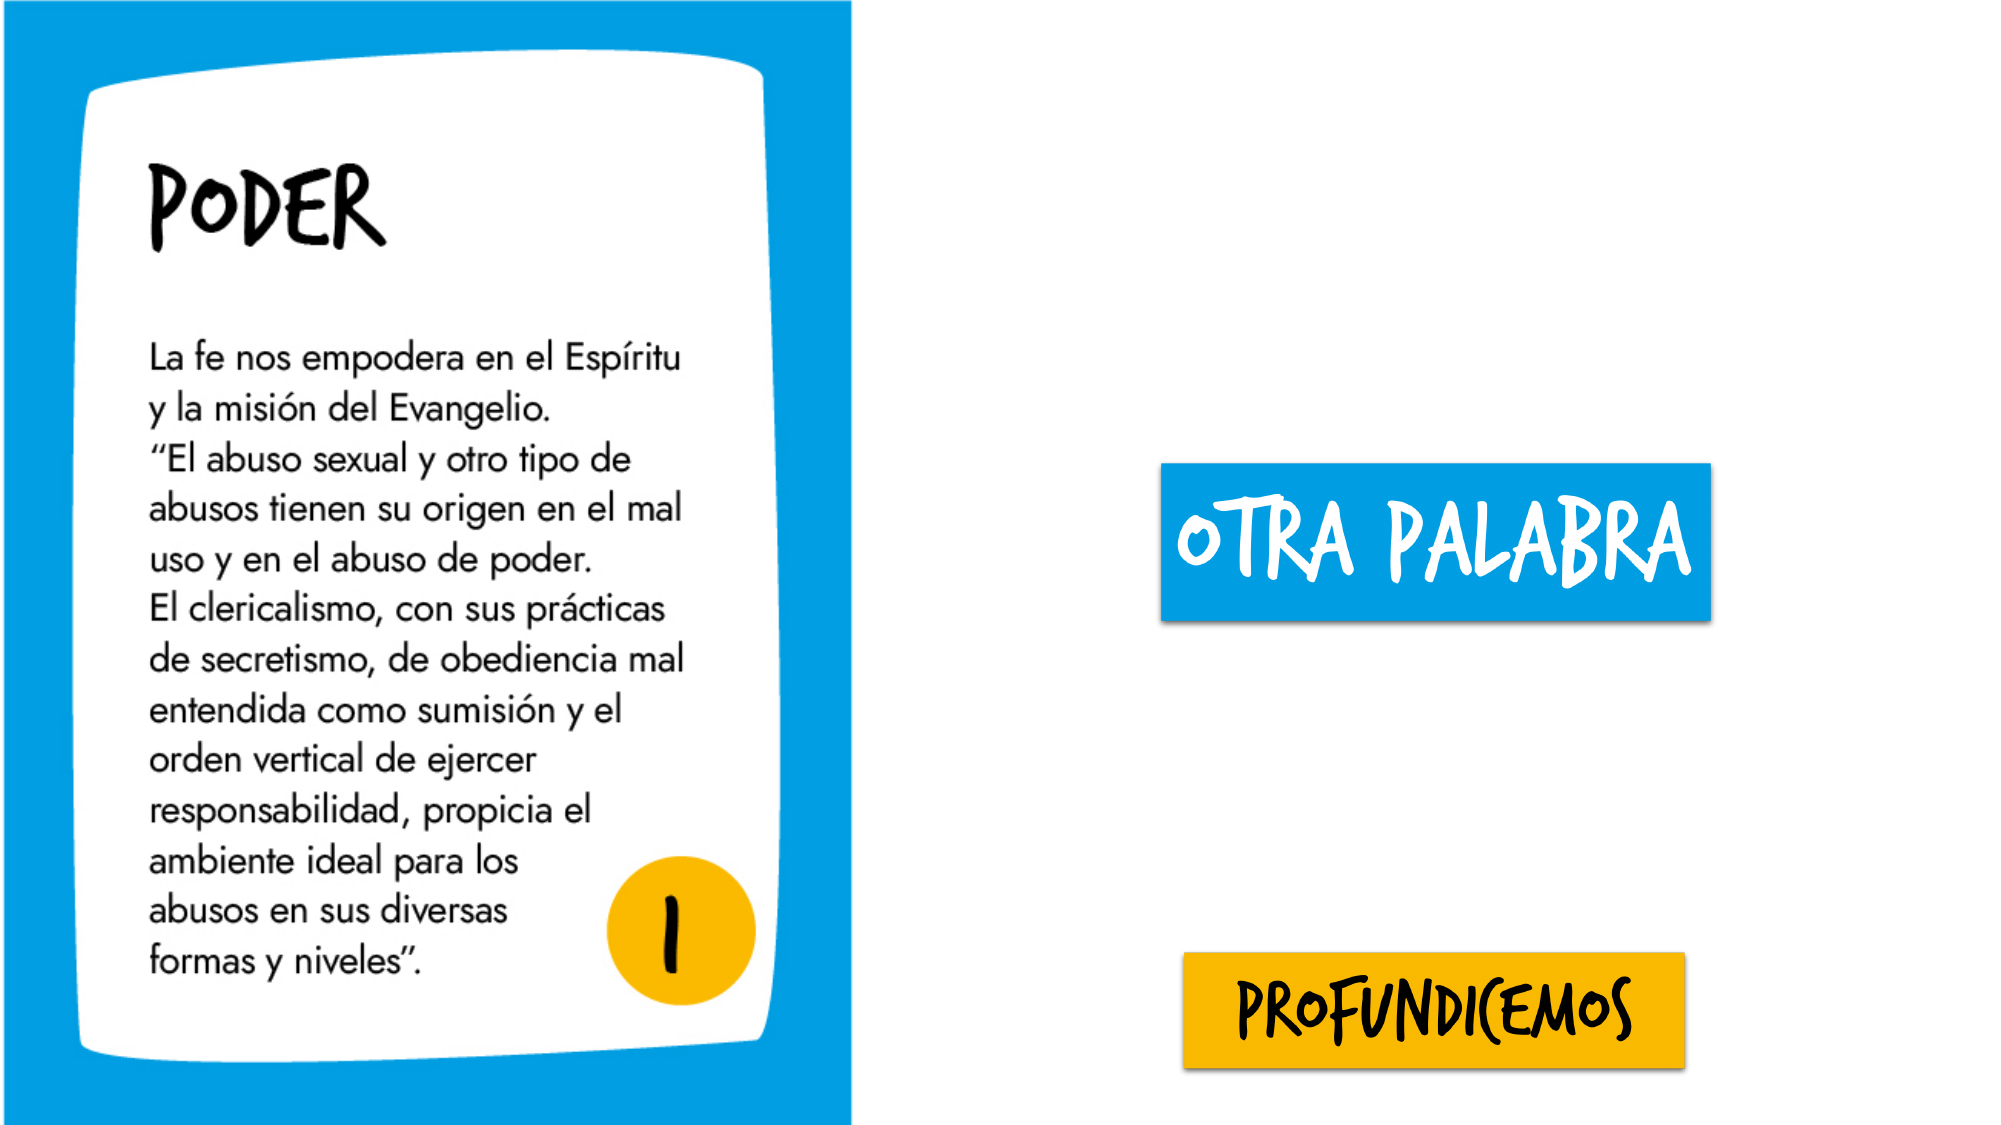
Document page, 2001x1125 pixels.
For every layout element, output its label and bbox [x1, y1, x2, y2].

picture [1174, 928, 1694, 1124]
list [0, 0, 856, 1125]
picture [1095, 428, 1773, 696]
